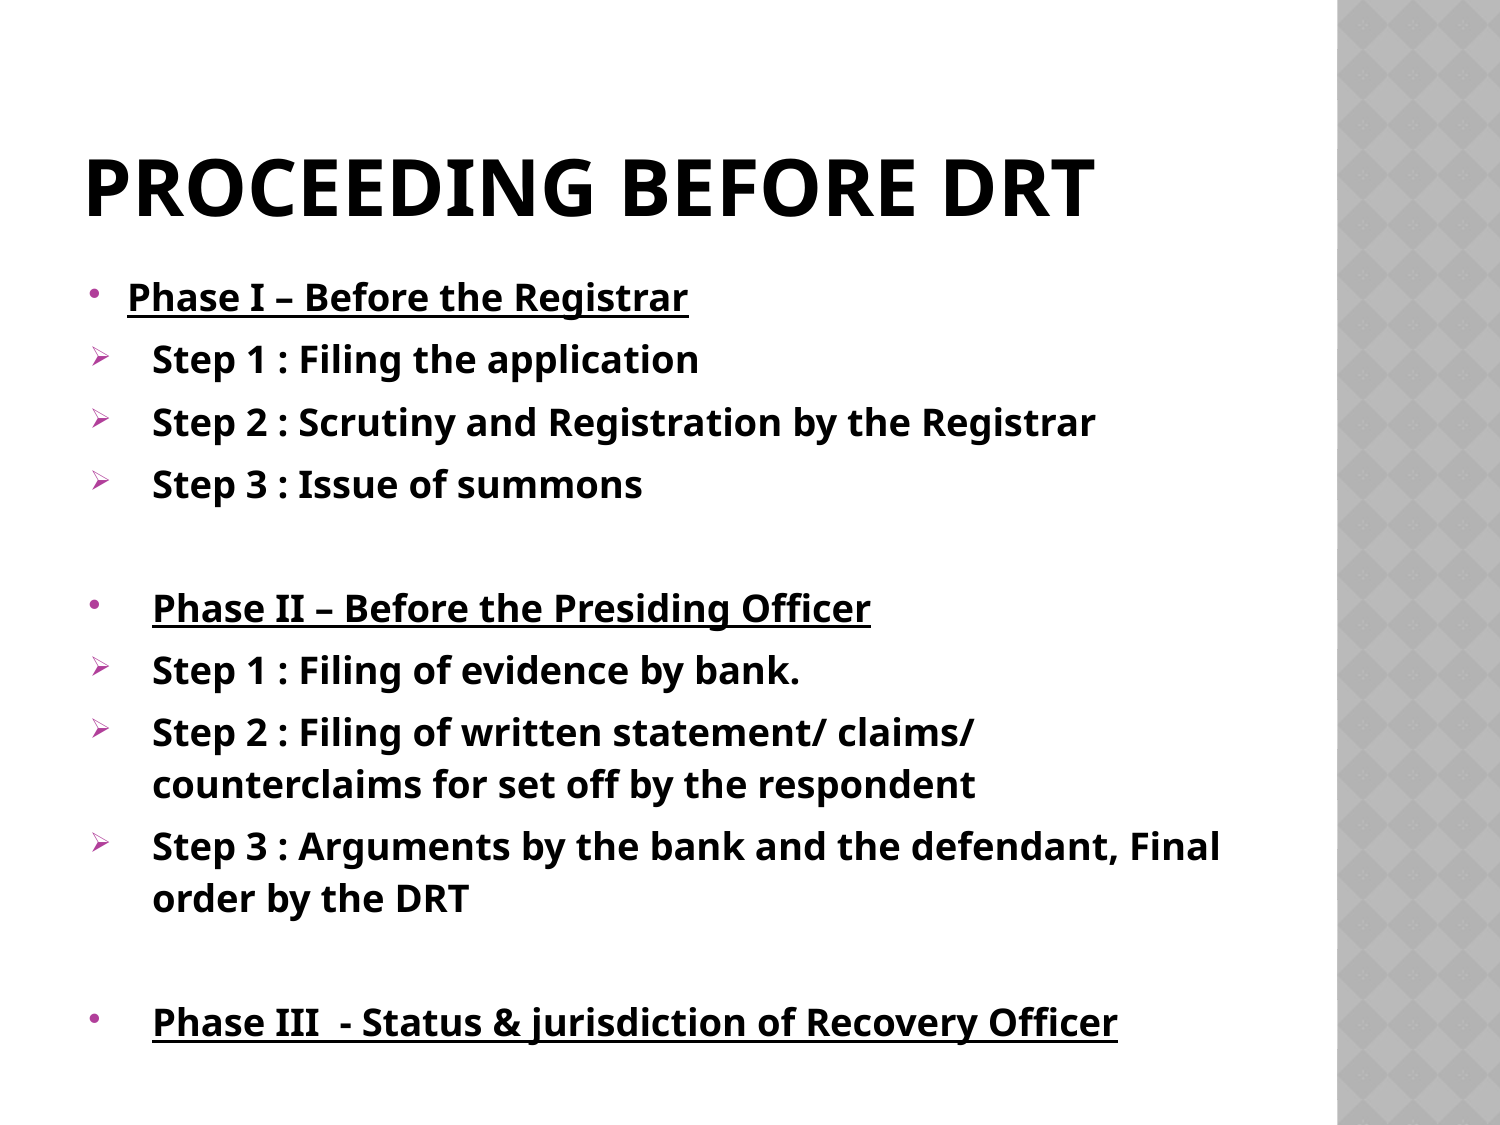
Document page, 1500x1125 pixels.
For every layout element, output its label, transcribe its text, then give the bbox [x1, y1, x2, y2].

list Phase I – Before the Registrar Step 1 : Filing the application Step 2 : Scrutiny and Registration by the Registrar Step 3 : Issue of summons Phase II – Before the Presiding Officer Step 1 : Filing of evidence by bank. Step 2 : Filing of written statement/ claims/ counterclaims for set off by the respondent Step 3 : Arguments by the bank and the defendant, Final order by the DRT Phase III - Status & jurisdiction of Recovery Officer [75, 264, 1263, 1059]
title Proceeding before DRT [75, 52, 1263, 240]
